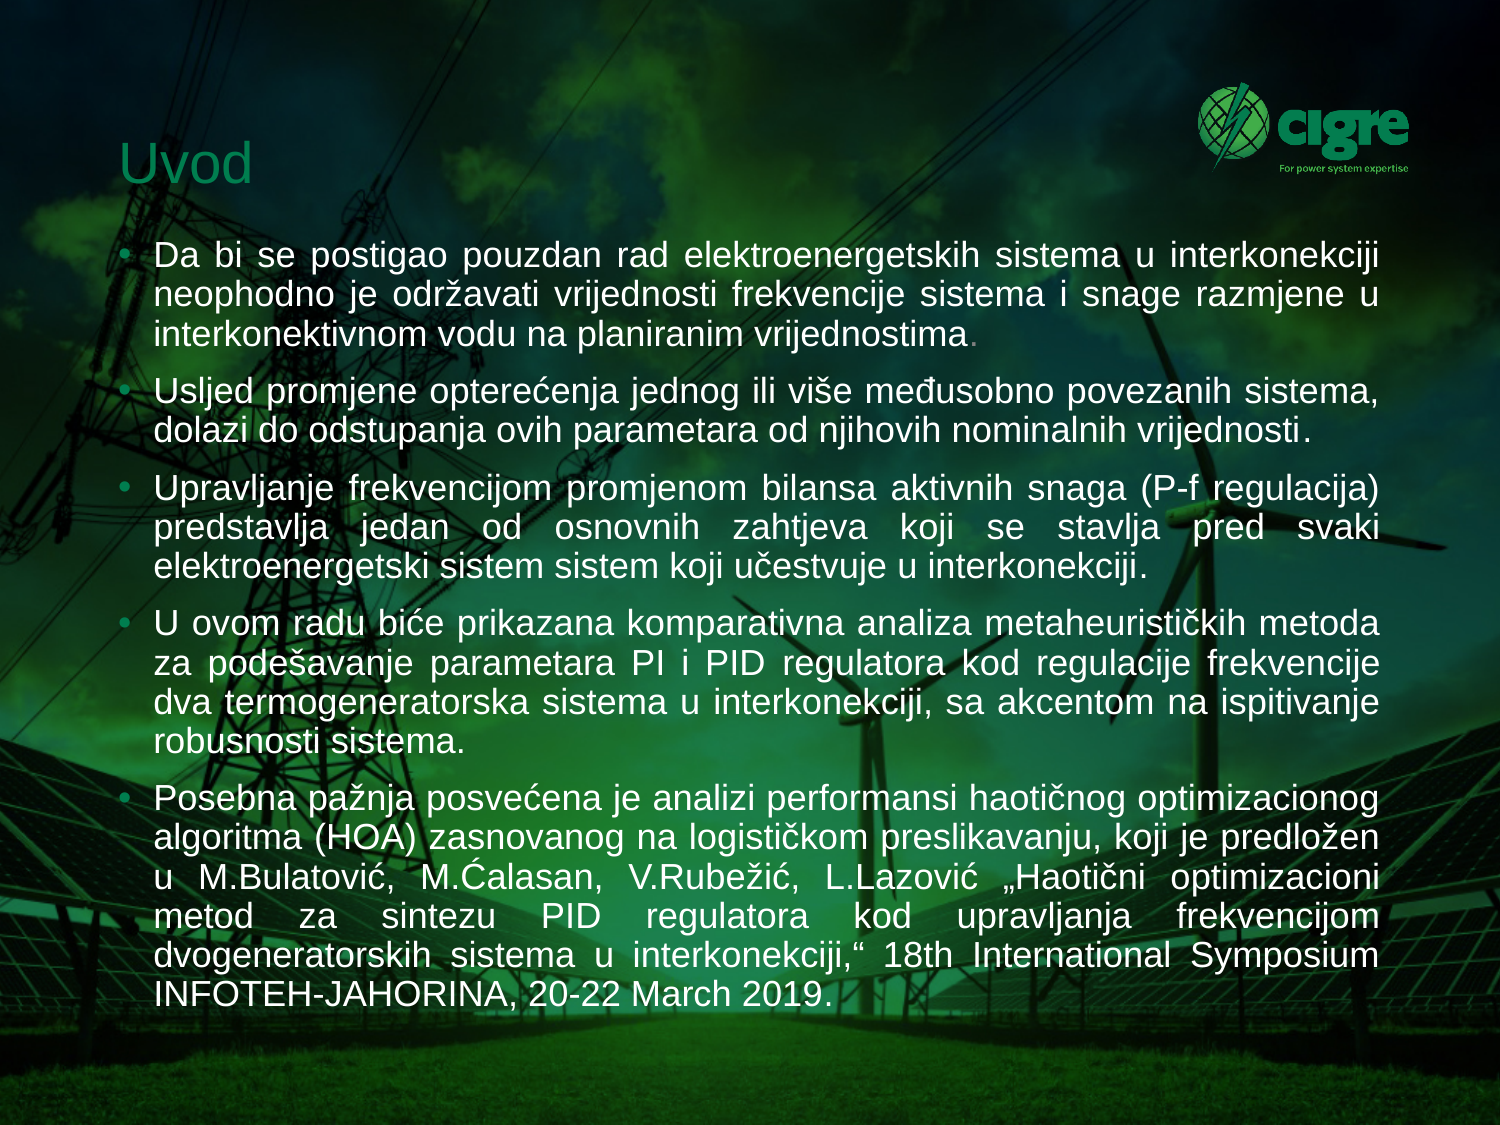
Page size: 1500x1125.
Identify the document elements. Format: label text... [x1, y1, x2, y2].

picture [0, 0, 1500, 1125]
list Da bi se postigao pouzdan rad elektroenergetskih sistema u interkonekciji neophodno je održavati vrijednosti frekvencije sistema i snage razmjene u interkonektivnom vodu na planiranim vrijednostima. Usljed promjene opterećenja jednog ili više međusobno povezanih sistema, dolazi do odstupanja ovih parametara od njihovih nominalnih vrijednosti. Upravljanje frekvencijom promjenom bilansa aktivnih snaga (P-f regulacija) predstavlja jedan od osnovnih zahtjeva koji se stavlja pred svaki elektroenergetski sistem sistem koji učestvuje u interkonekciji. U ovom radu biće prikazana komparativna analiza metaheurističkih metoda za podešavanje parametara PI i PID regulatora kod regulacije frekvencije dva termogeneratorska sistema u interkonekciji, sa akcentom na ispitivanje robusnosti sistema. Posebna pažnja posvećena je analizi performansi haotičnog optimizacionog algoritma (HOA) zasnovanog na logističkom preslikavanju, koji je predložen u M.Bulatović, M.Ćalasan, V.Rubežić, L.Lazović „Haotični optimizacioni metod za sintezu PID regulatora kod upravljanja frekvencijom dvogeneratorskih sistema u interkonekciji,“ 18th International Symposium INFOTEH-JAHORINA, 20-22 March 2019. [103, 228, 1397, 1043]
title Uvod [103, 103, 1397, 226]
